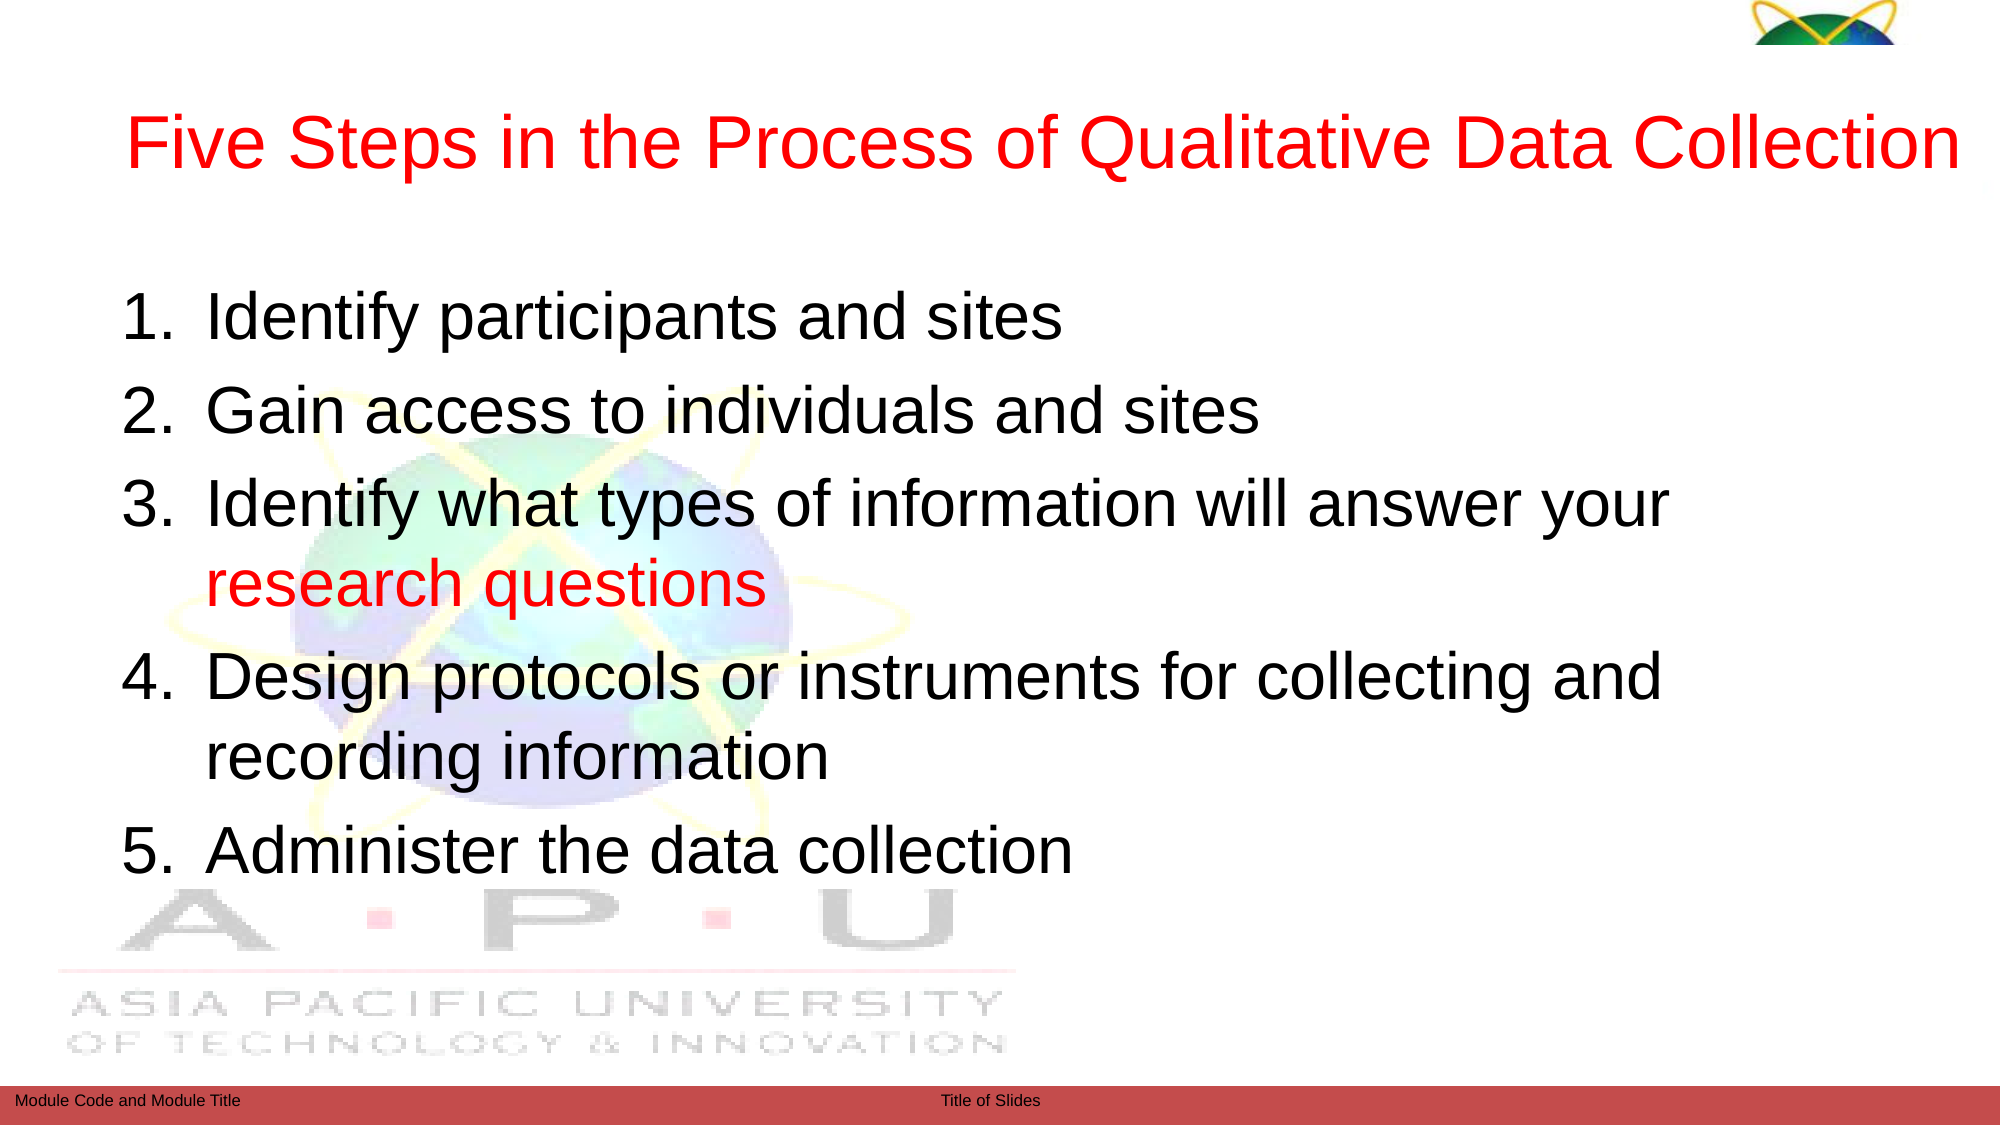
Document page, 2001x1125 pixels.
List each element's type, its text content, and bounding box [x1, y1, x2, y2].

title Five Steps in the Process of Qualitative Data Collection [106, 45, 1983, 233]
picture [1655, 0, 2000, 220]
list Identify participants and sites Gain access to individuals and sites Identify what types of information will answer your research questions Design protocols or instruments for collecting and recording information Administer the data collection [106, 265, 1950, 941]
